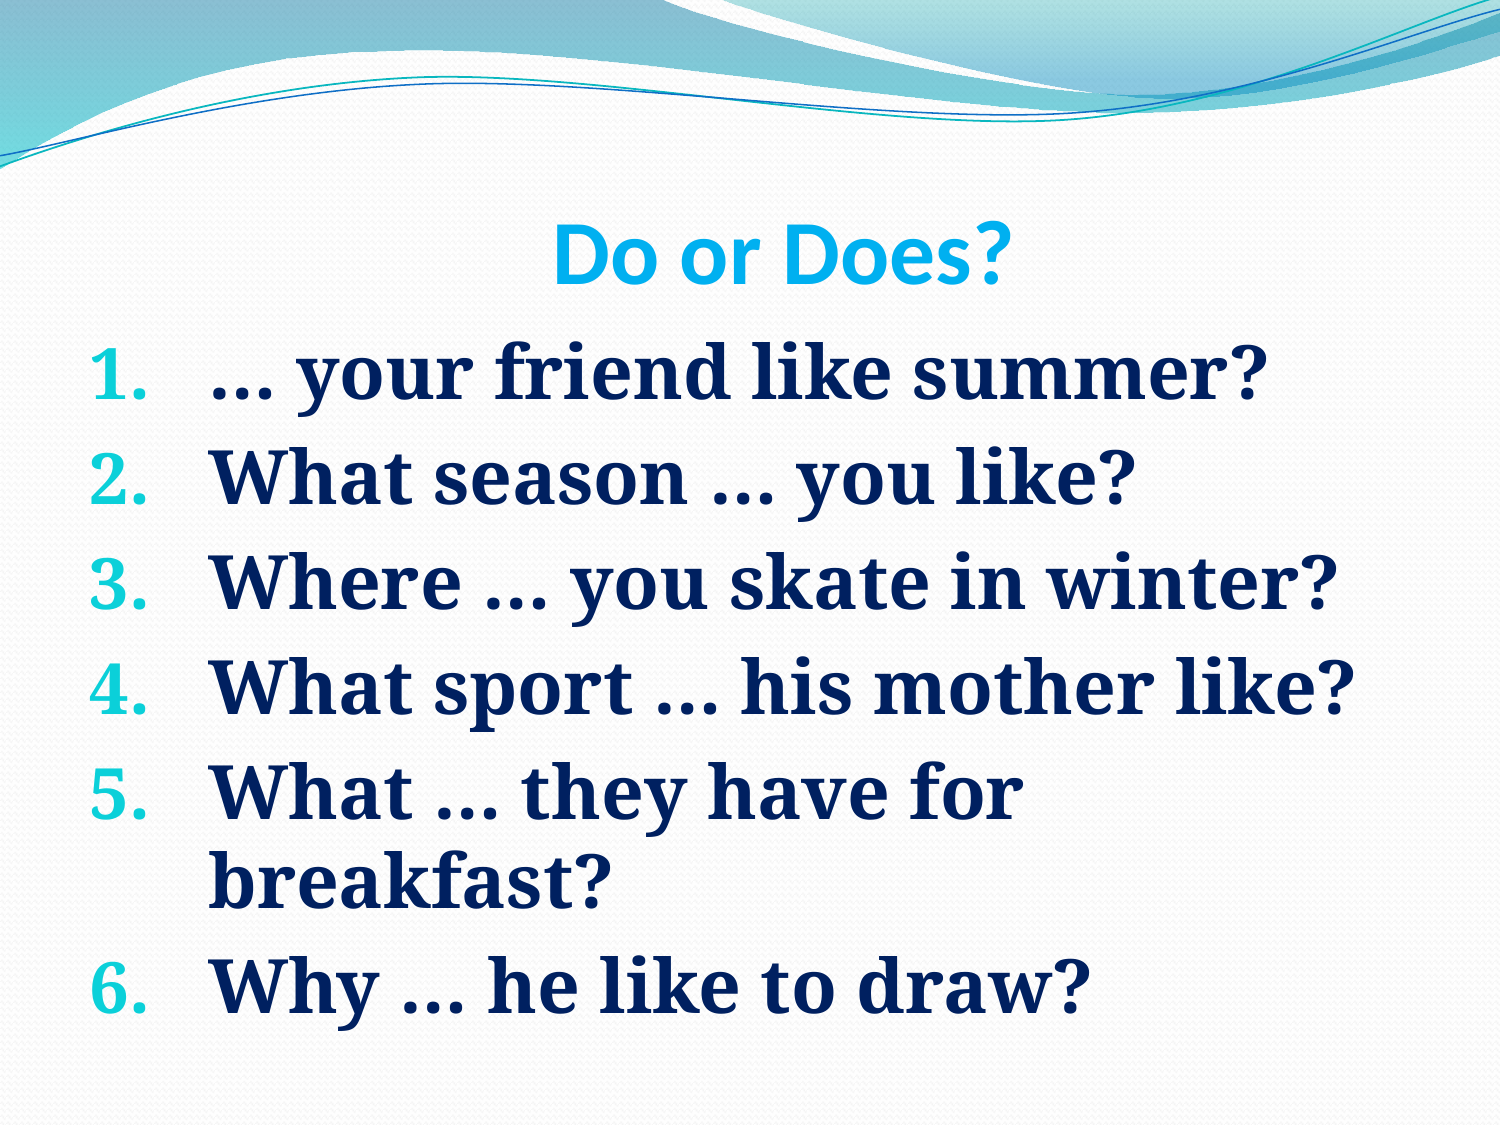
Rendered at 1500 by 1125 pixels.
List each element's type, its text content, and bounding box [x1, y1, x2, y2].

title Do or Does? [75, 115, 1425, 303]
list … your friend like summer? What season … you like? Where … you skate in winter? What sport … his mother like? What … they have for breakfast? Why … he like to draw? [75, 317, 1425, 1038]
